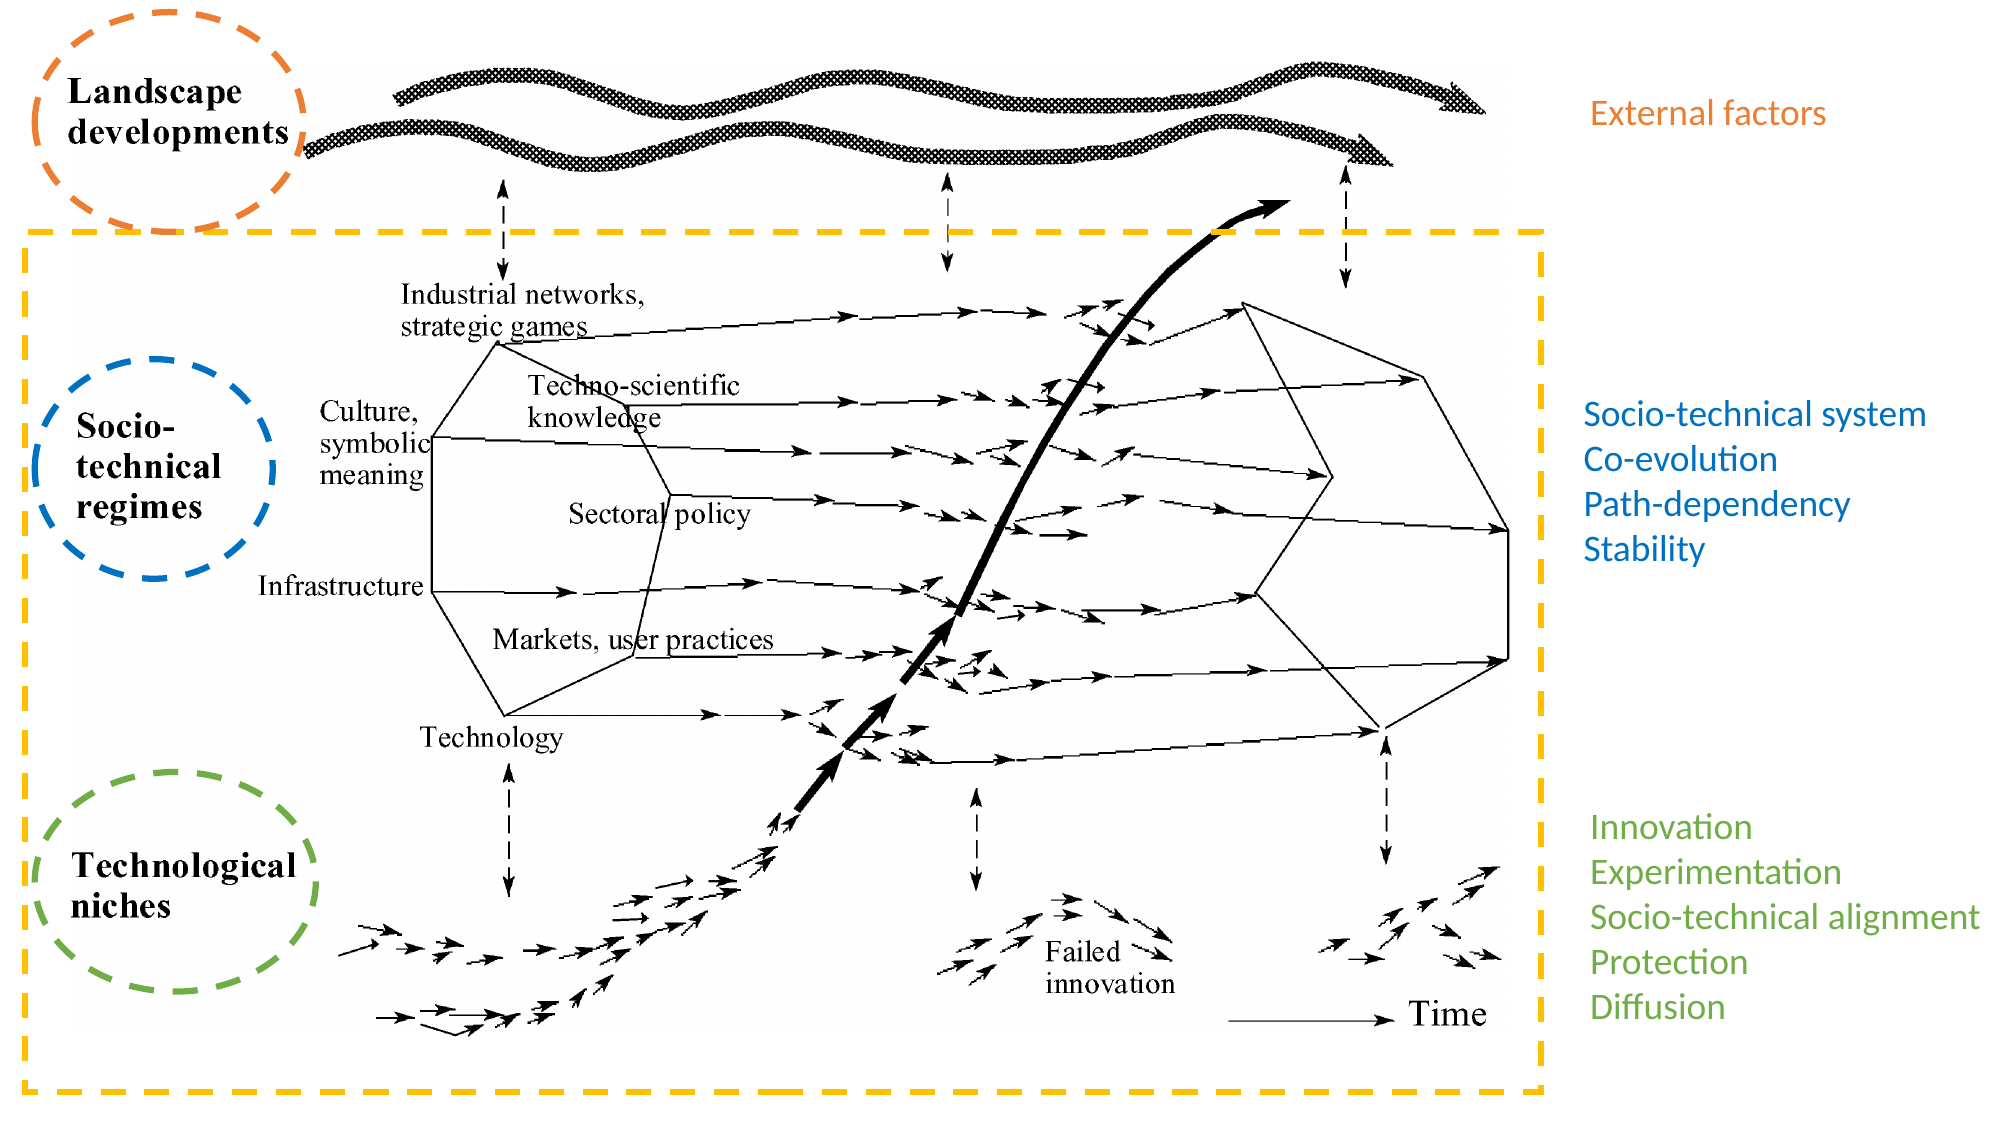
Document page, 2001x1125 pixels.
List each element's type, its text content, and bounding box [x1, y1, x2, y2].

text_box [24, 231, 1542, 1093]
text_box [33, 11, 283, 193]
picture [66, 61, 1510, 1037]
text_box Innovation Experimentation Socio-technical alignment Protection Diffusion [1575, 794, 1996, 1035]
text_box [33, 811, 66, 953]
text_box [33, 394, 66, 544]
text_box External factors [1575, 80, 1843, 140]
text_box Socio-technical system Co-evolution Path-dependency Stability [1568, 381, 1943, 577]
